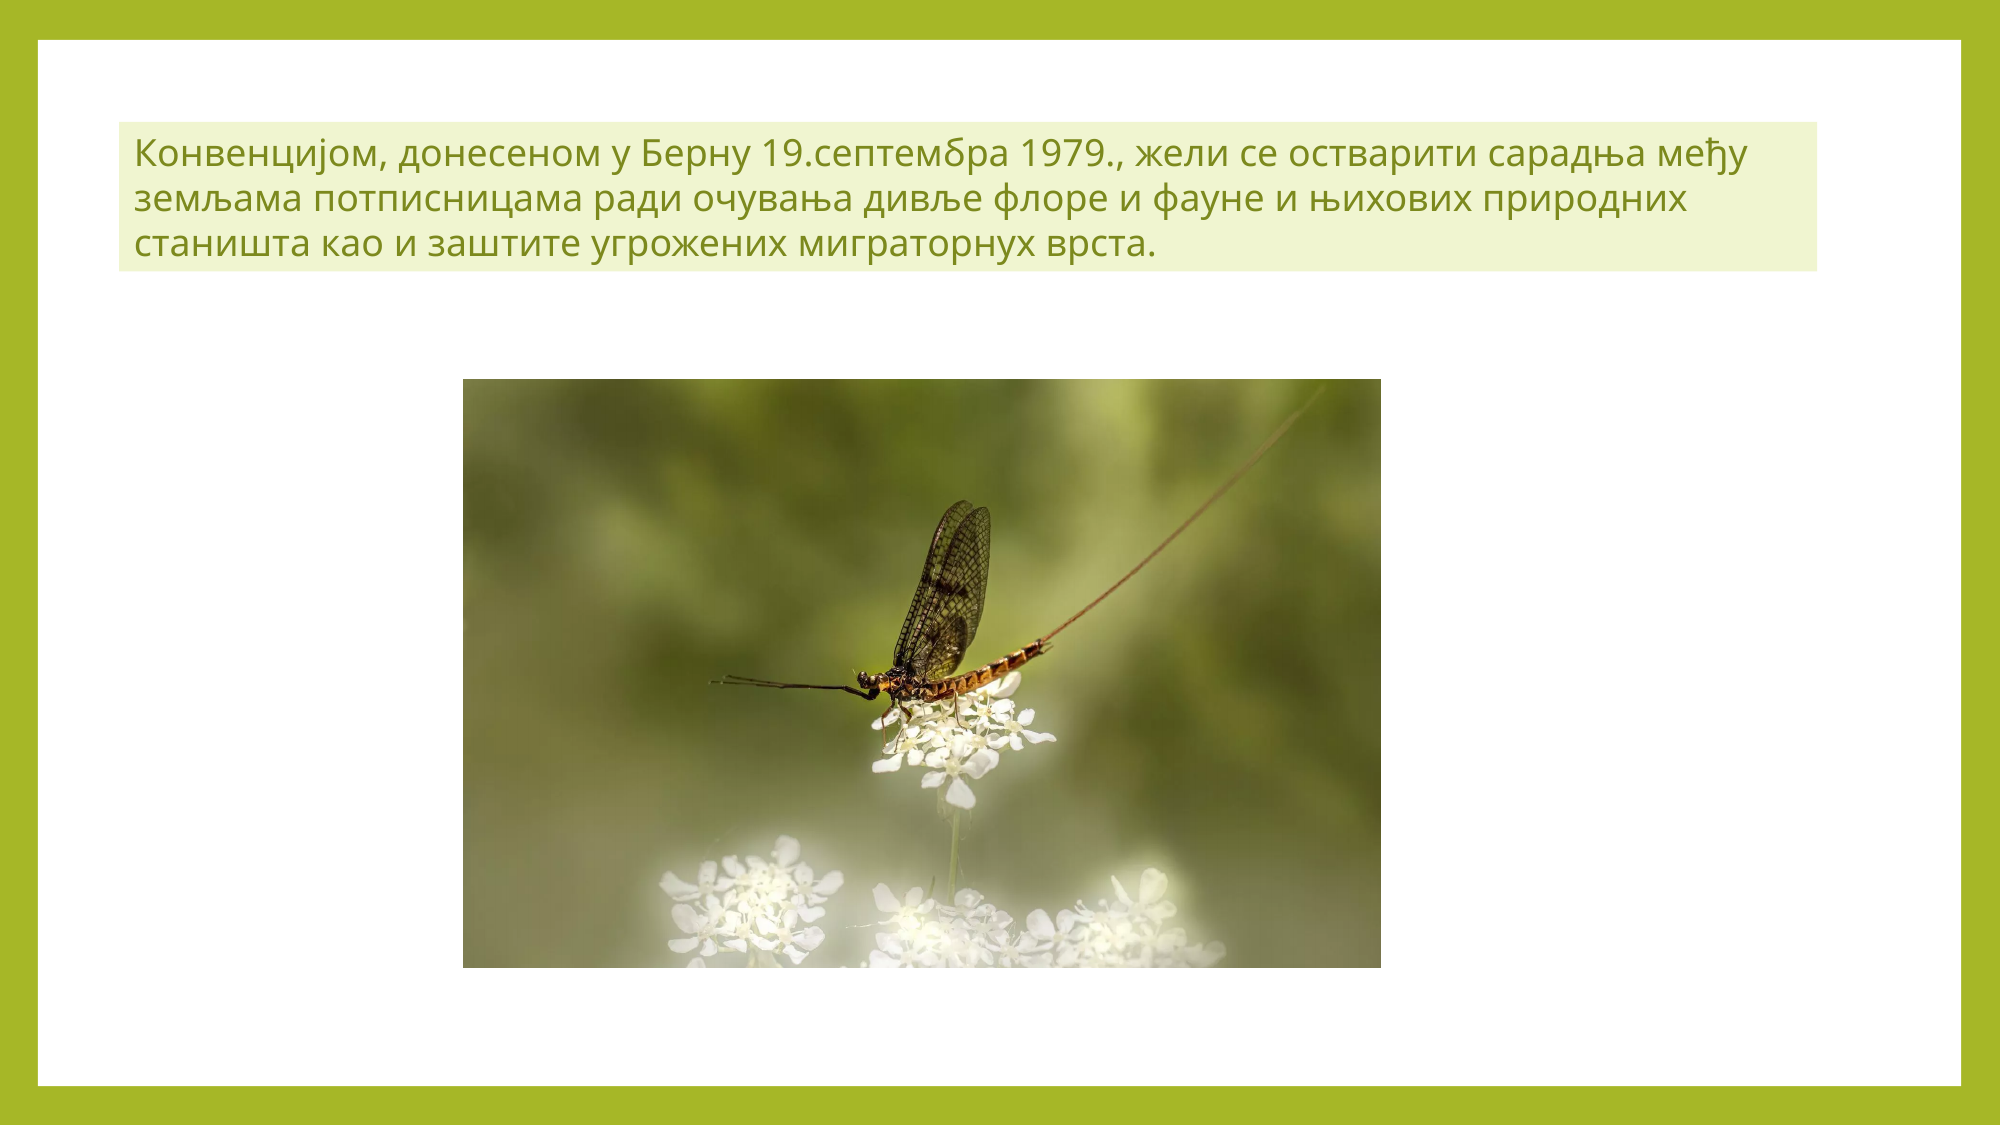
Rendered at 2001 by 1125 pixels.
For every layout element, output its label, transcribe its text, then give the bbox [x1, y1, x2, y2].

picture [462, 378, 1381, 969]
text_box Конвенцијом, донесеном у Берну 19.септембра 1979., жели се остварити сарадња међу земљама потписницама ради очувања дивље флоре и фауне и њихових природних станишта као и заштите угрожених миграторнух врста. [119, 121, 1818, 272]
